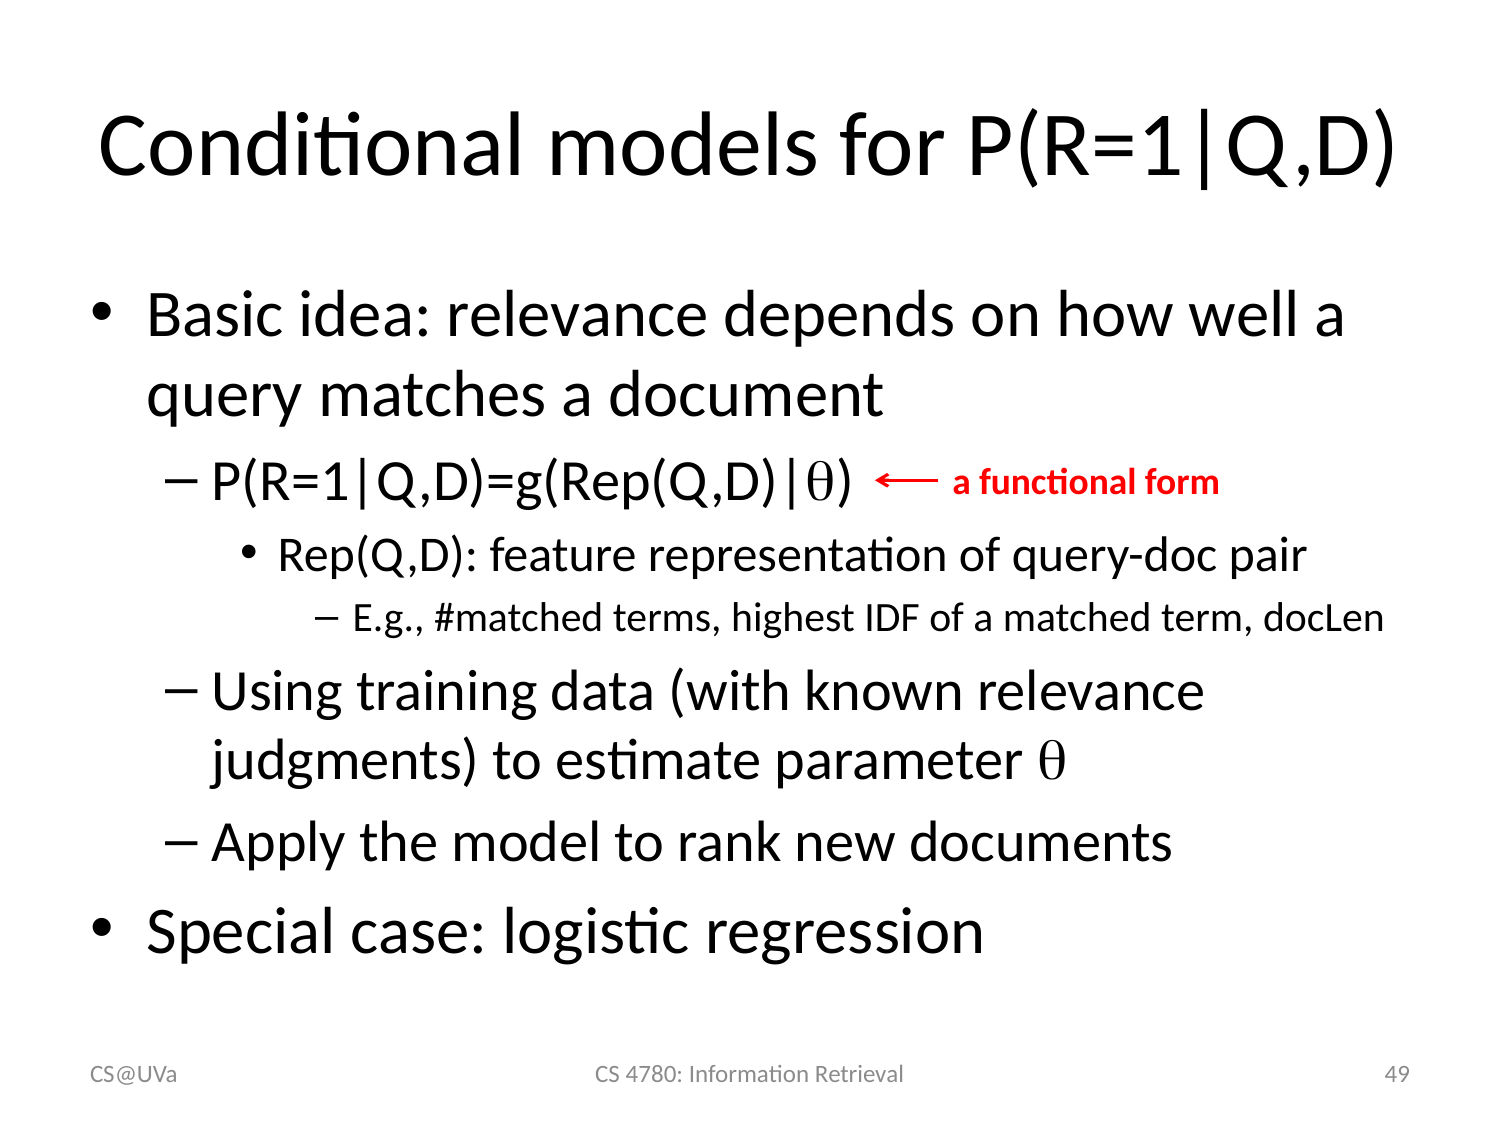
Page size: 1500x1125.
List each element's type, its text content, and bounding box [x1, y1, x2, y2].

slide_number 49 [1074, 1042, 1425, 1103]
text_box a functional form [937, 449, 1338, 510]
list Basic idea: relevance depends on how well a query matches a document P(R=1|Q,D)=g(Rep(Q,D)|) Rep(Q,D): feature representation of query-doc pair E.g., #matched terms, highest IDF of a matched term, docLen Using training data (with known relevance judgments) to estimate parameter  Apply the model to rank new documents Special case: logistic regression [75, 262, 1425, 1005]
footer CS 4780: Information Retrieval [512, 1042, 988, 1103]
title Conditional models for P(R=1|Q,D) [75, 45, 1425, 233]
slide_number CS@UVa [75, 1042, 425, 1103]
